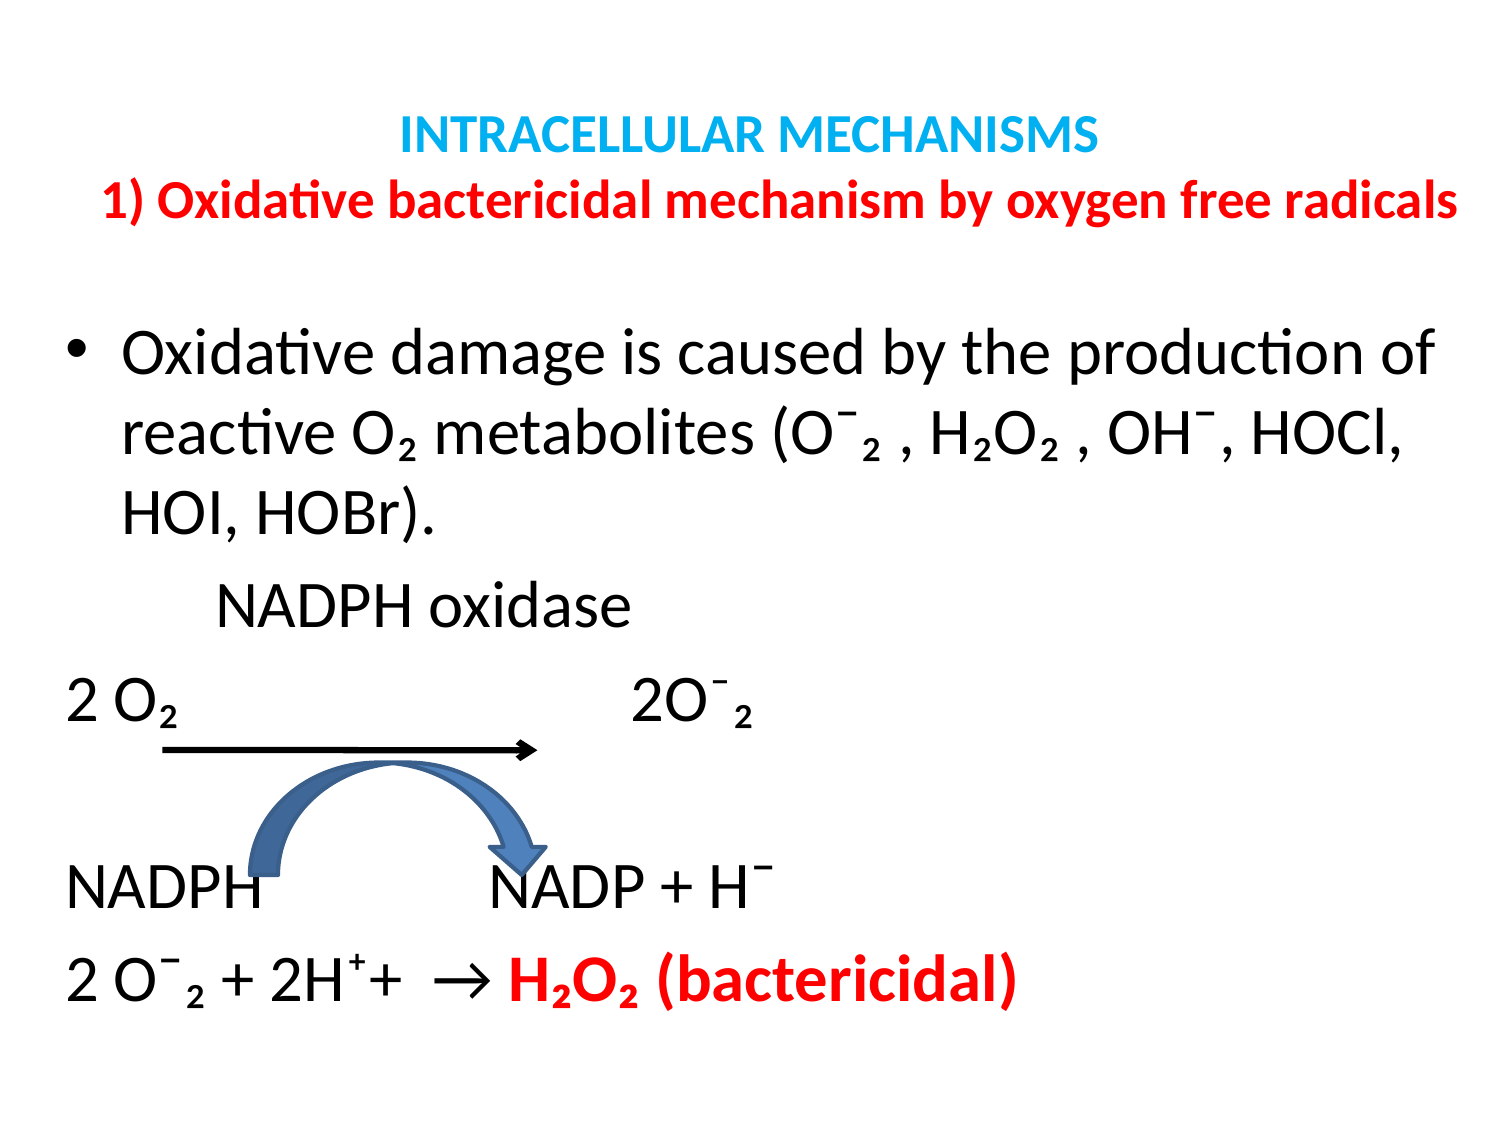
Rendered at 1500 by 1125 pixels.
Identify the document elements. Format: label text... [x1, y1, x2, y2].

list Oxidative damage is caused by the production of reactive O₂ metabolites (O¯₂ , H₂O₂ , OH¯, HOCl, HOI, HOBr). NADPH oxidase 2 O₂ 2O⁻₂ NADPH NADP + H¯ 2 O¯₂ + 2H⁺+ → H₂O₂ (bactericidal) [50, 299, 1463, 1075]
title INTRACELLULAR MECHANISMS 1) Oxidative bactericidal mechanism by oxygen free radicals [0, 87, 1500, 313]
text_box [247, 760, 548, 878]
